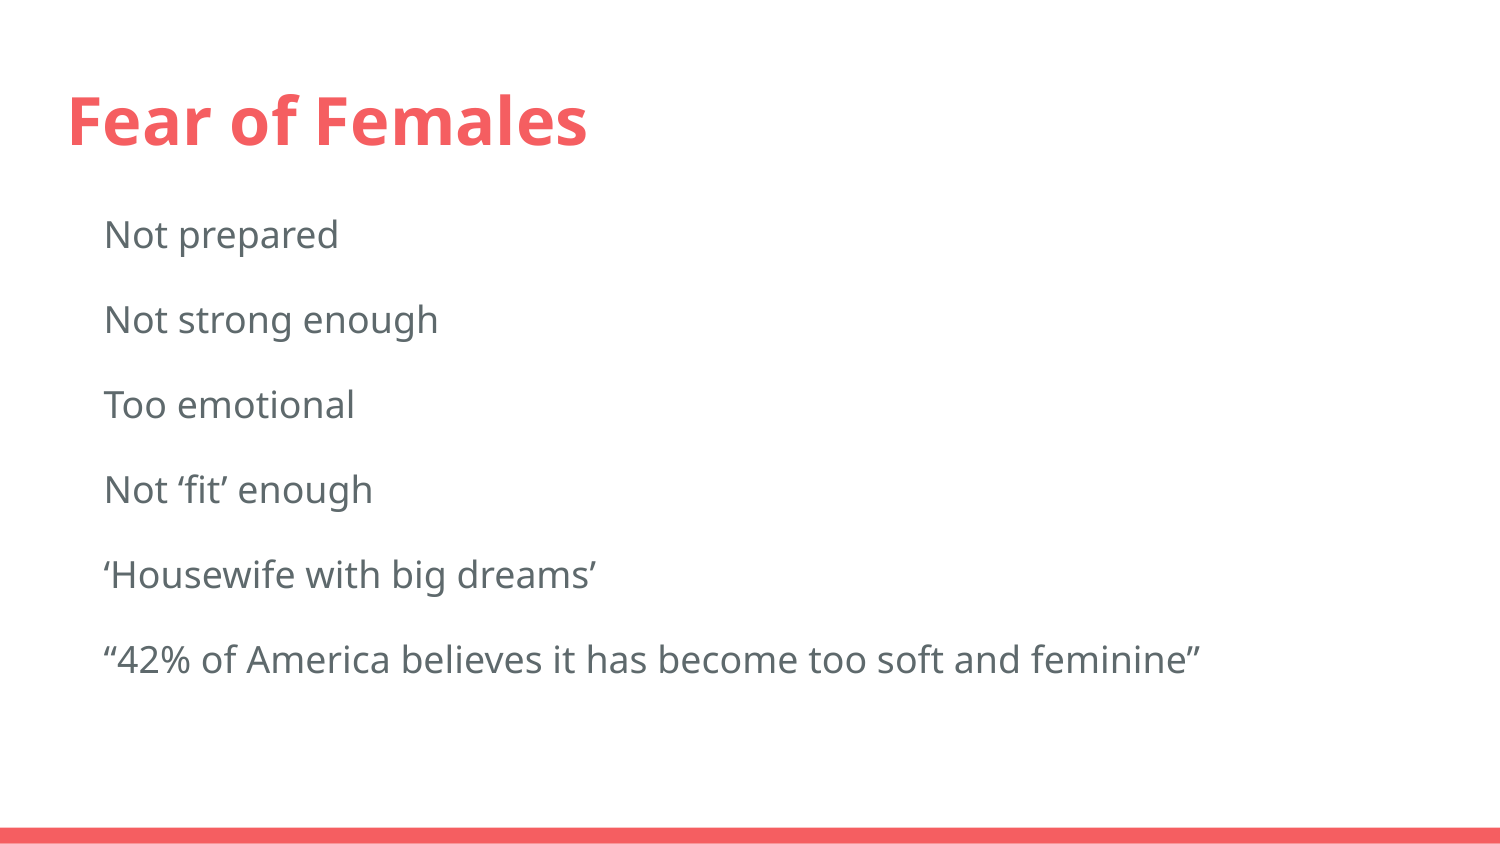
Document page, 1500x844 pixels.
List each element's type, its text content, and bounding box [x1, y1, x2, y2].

list Not prepared Not strong enough Too emotional Not ‘fit’ enough ‘Housewife with big dreams’ “42% of America believes it has become too soft and feminine” [51, 189, 1449, 750]
title Fear of Females [51, 64, 1449, 167]
